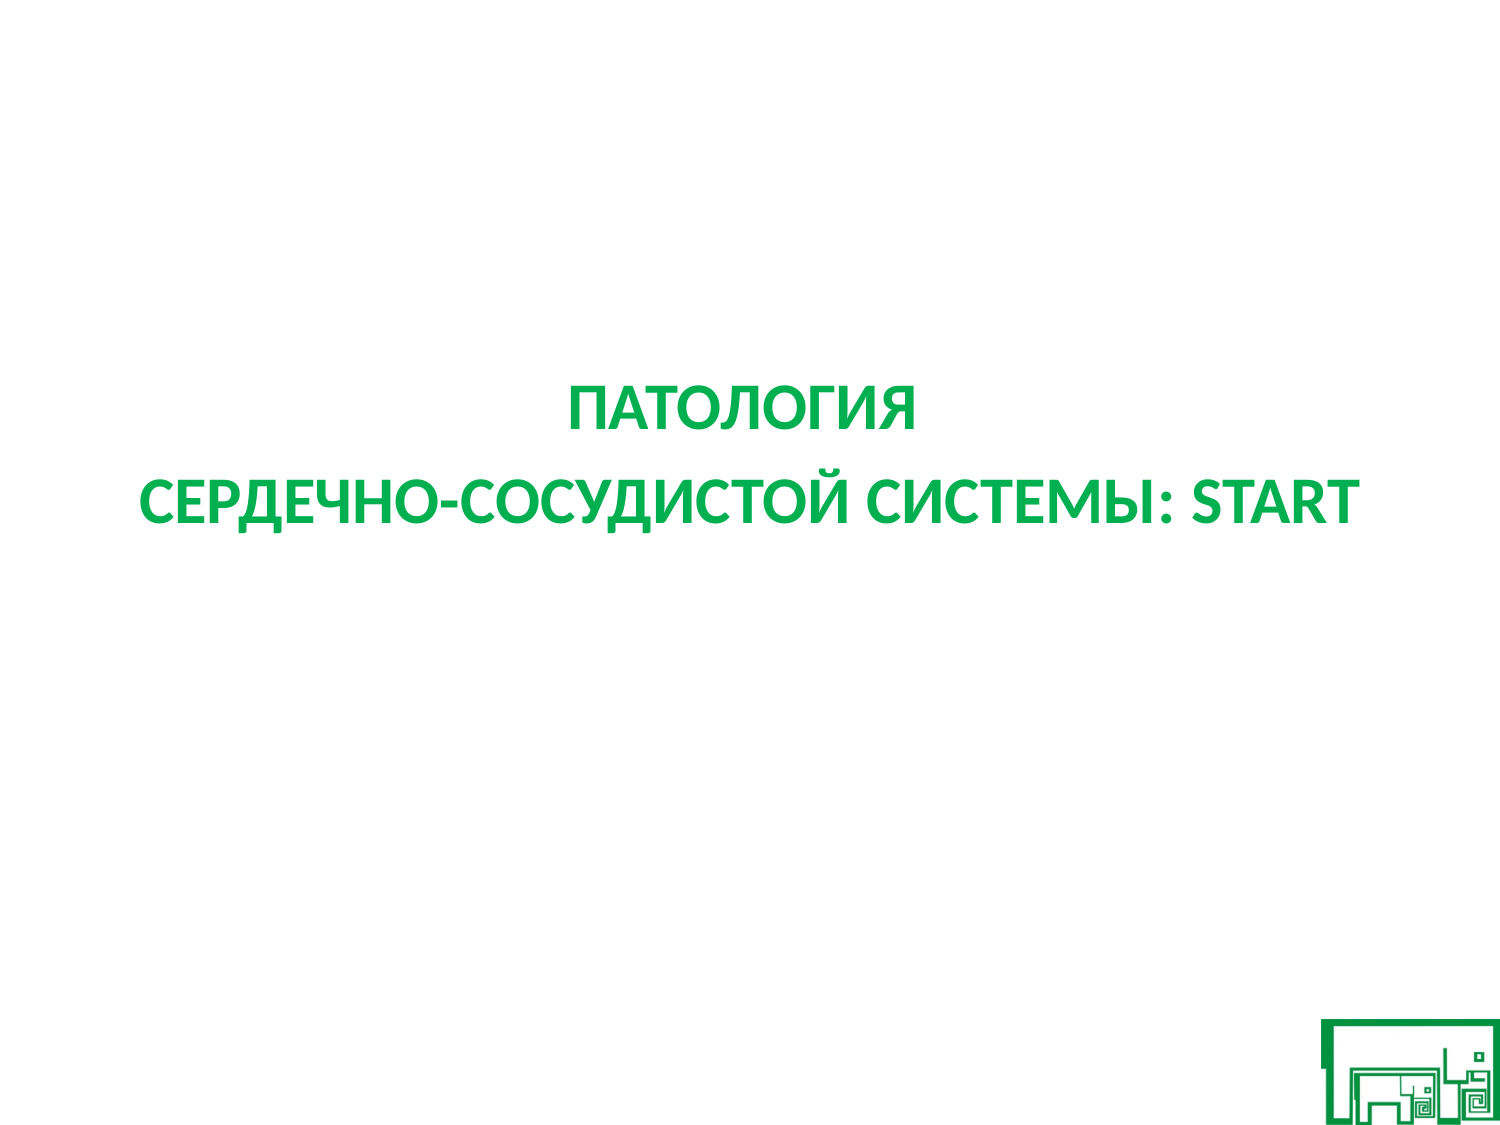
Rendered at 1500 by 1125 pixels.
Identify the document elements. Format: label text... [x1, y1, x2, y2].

list ПАТОЛОГИЯ СЕРДЕЧНО-СОСУДИСТОЙ СИСТЕМЫ: START [75, 262, 1425, 1005]
picture [1320, 1019, 1500, 1125]
